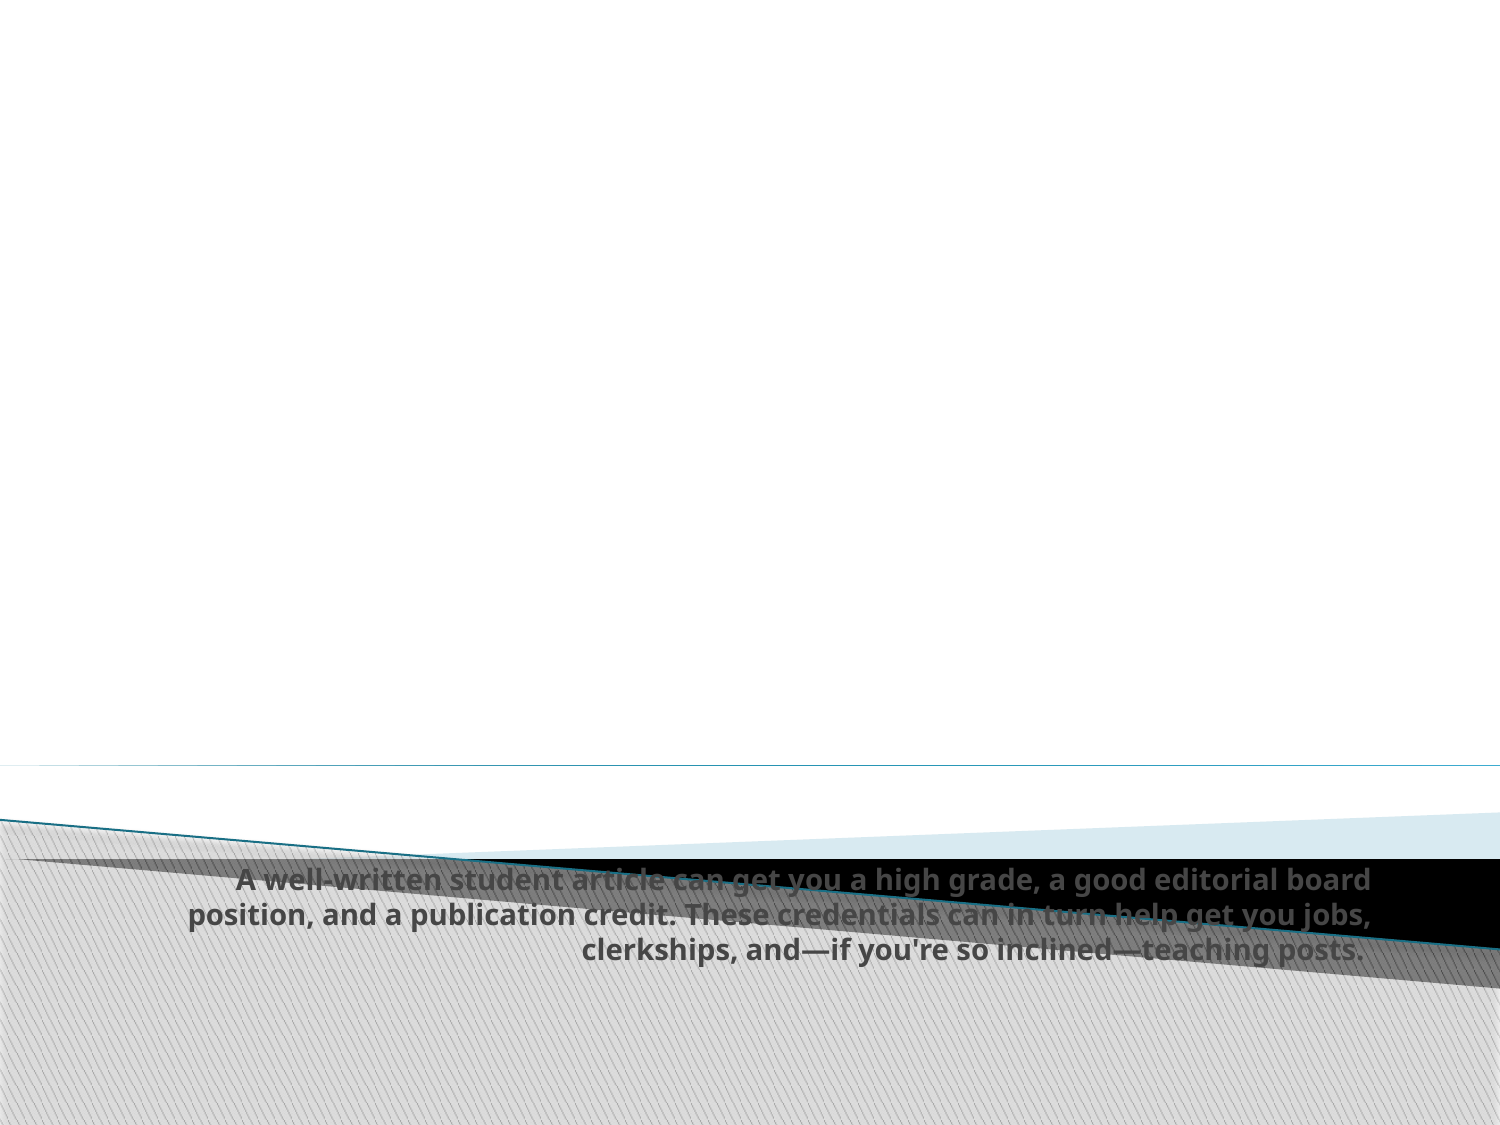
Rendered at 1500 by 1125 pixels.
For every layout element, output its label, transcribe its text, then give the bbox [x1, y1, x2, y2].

title A well-written student article can get you a high grade, a good editorial board position, and a publication credit. These credentials can in turn help get you jobs, clerkships, and—if you're so inclined—teaching posts. [112, 37, 1388, 1013]
picture [5, 859, 112, 868]
picture [1388, 941, 1500, 989]
